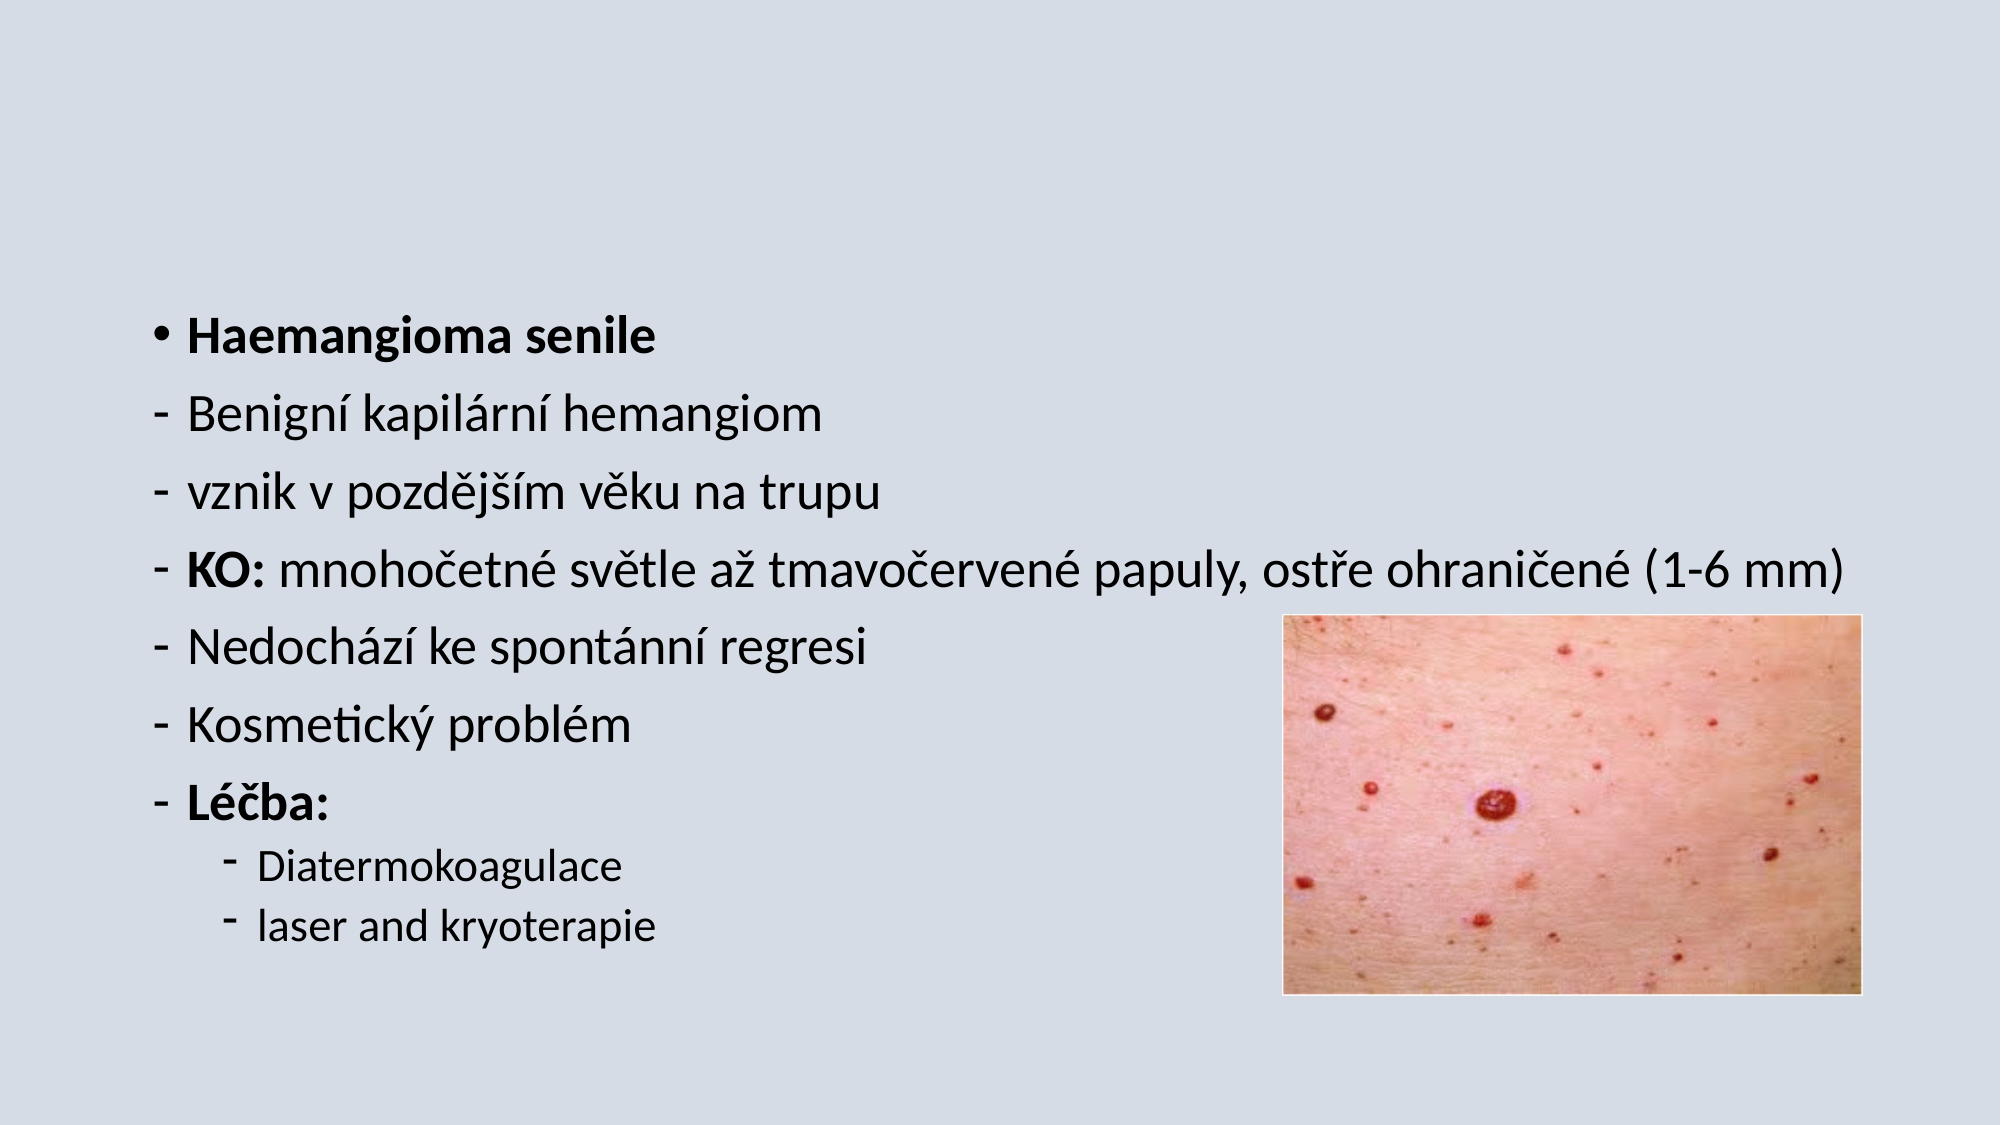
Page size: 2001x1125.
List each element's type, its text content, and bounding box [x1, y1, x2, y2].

picture [1282, 614, 1863, 996]
list Haemangioma senile Benigní kapilární hemangiom vznik v pozdějším věku na trupu KO: mnohočetné světle až tmavočervené papuly, ostře ohraničené (1-6 mm) Nedochází ke spontánní regresi Kosmetický problém Léčba: Diatermokoagulace laser and kryoterapie [137, 299, 1863, 1014]
